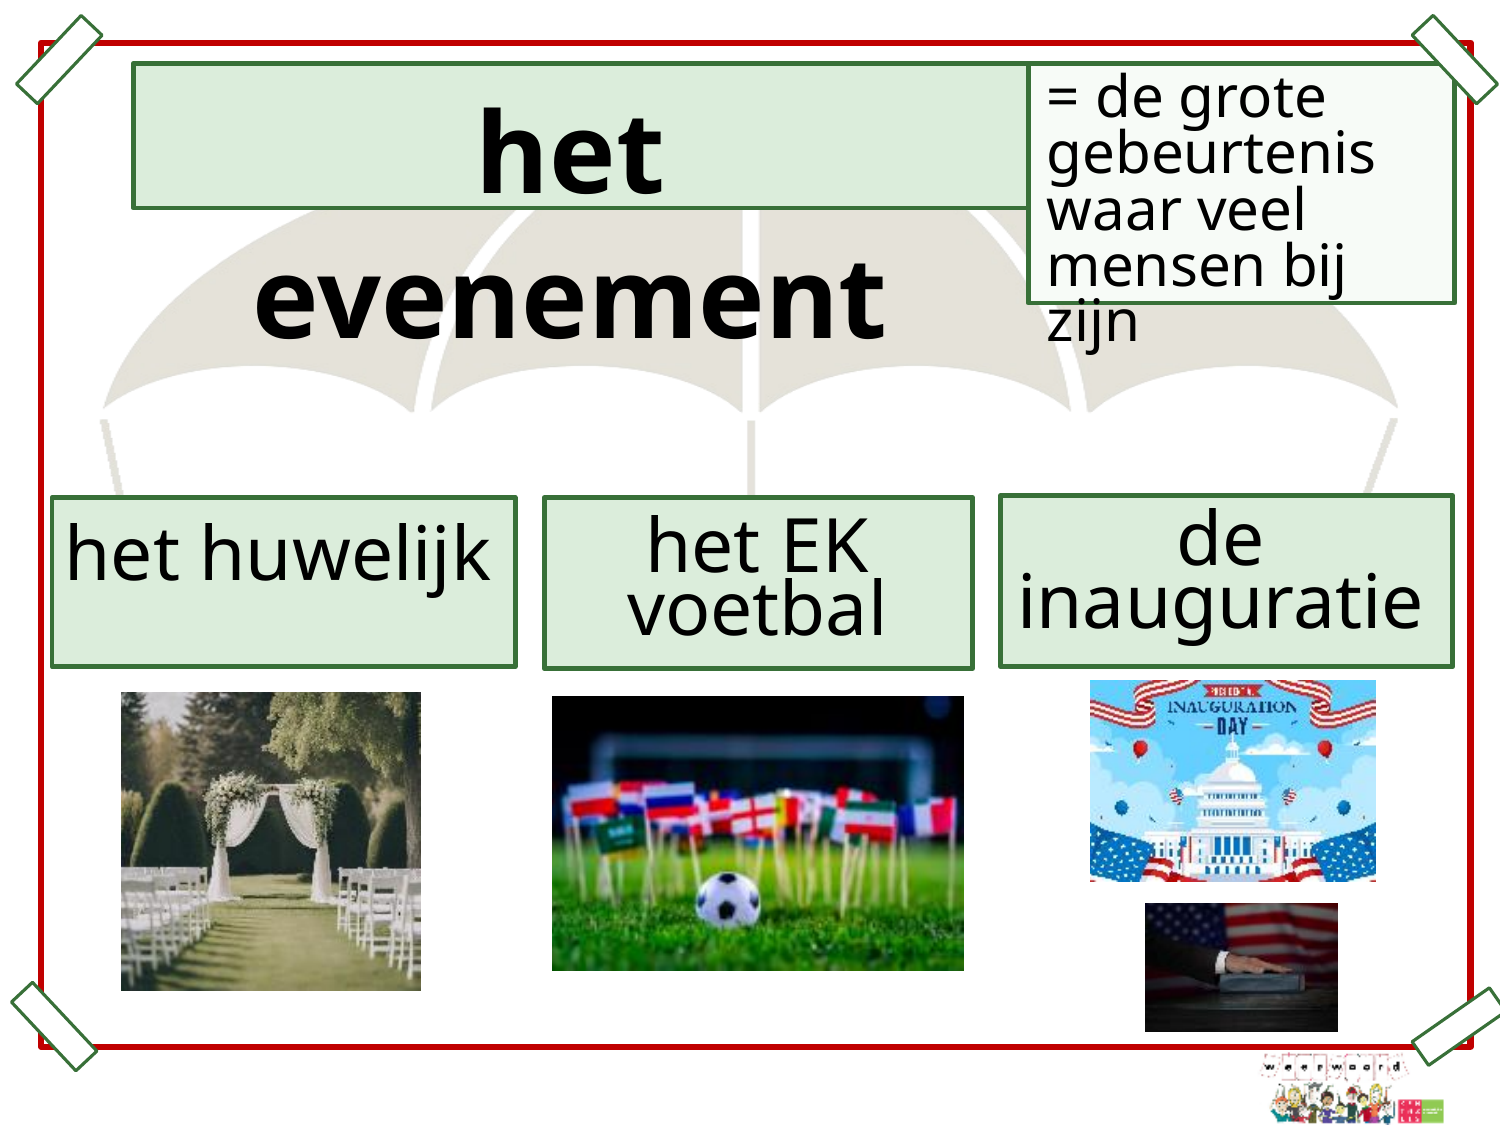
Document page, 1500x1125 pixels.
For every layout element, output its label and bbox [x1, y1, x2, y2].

text_box [39, 12, 1500, 1074]
picture [1089, 680, 1376, 882]
picture [1145, 903, 1338, 1033]
picture [552, 695, 965, 971]
picture [1257, 1074, 1448, 1125]
picture [121, 691, 421, 992]
